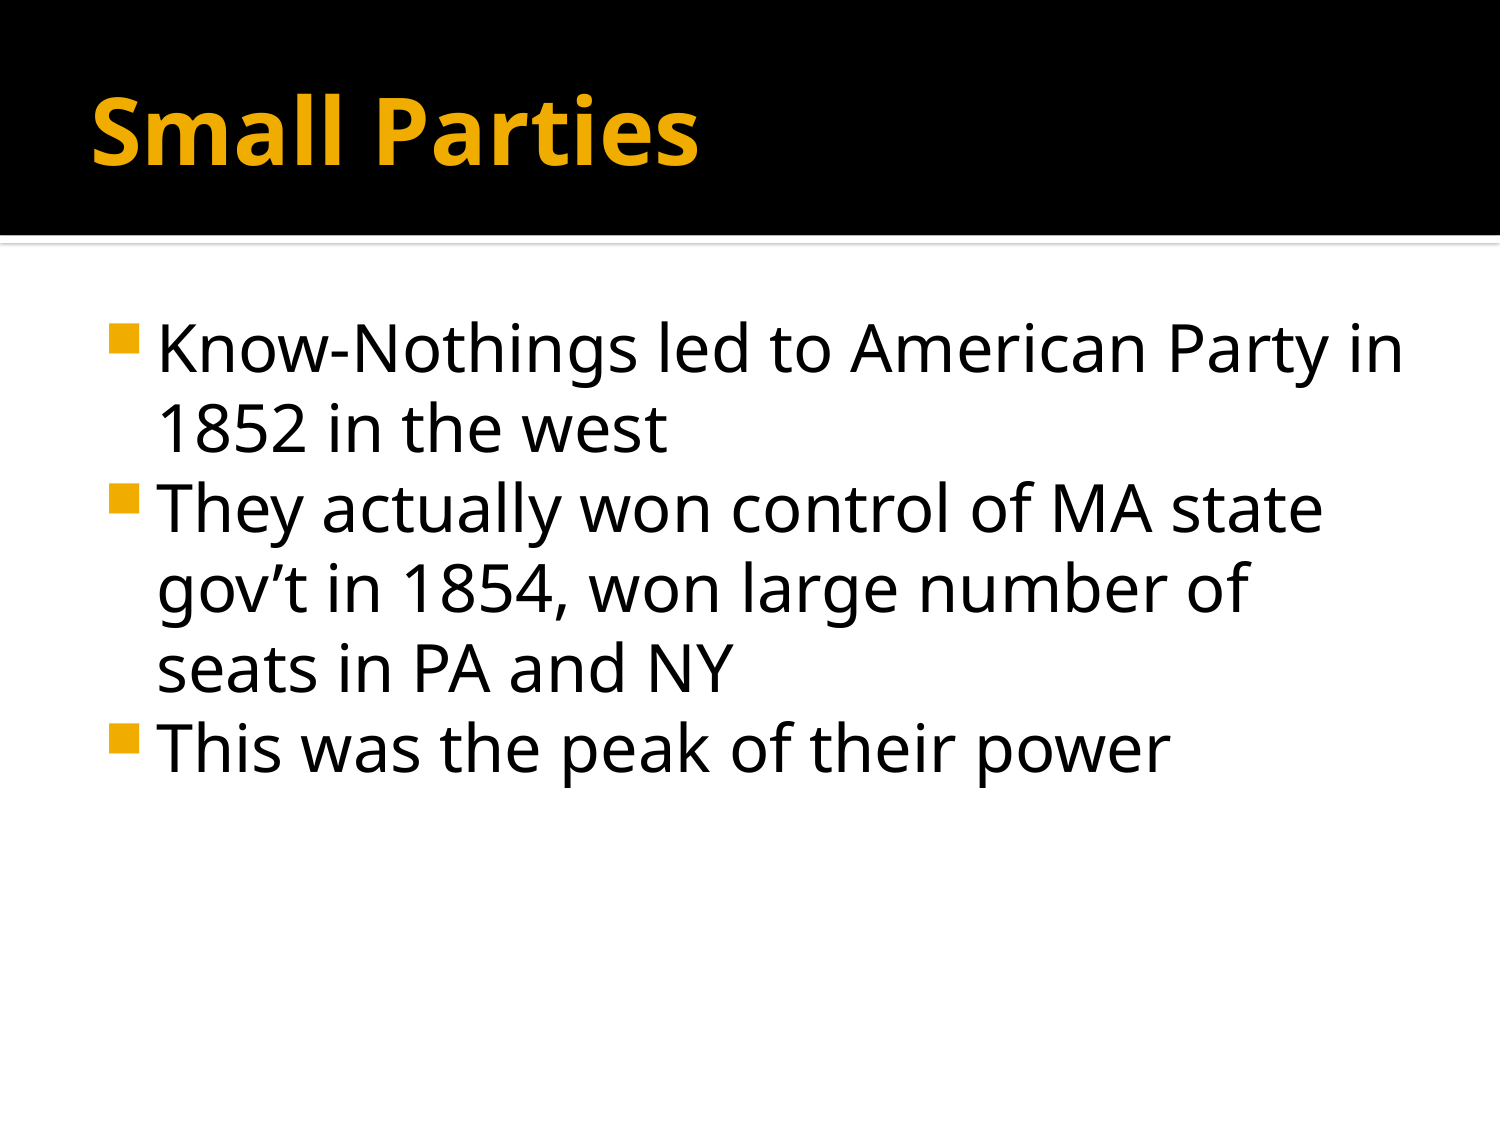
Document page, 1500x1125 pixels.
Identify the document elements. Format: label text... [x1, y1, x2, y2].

title Small Parties [75, 25, 1425, 231]
list Know-Nothings led to American Party in 1852 in the west They actually won control of MA state gov’t in 1854, won large number of seats in PA and NY This was the peak of their power [75, 291, 1425, 1050]
